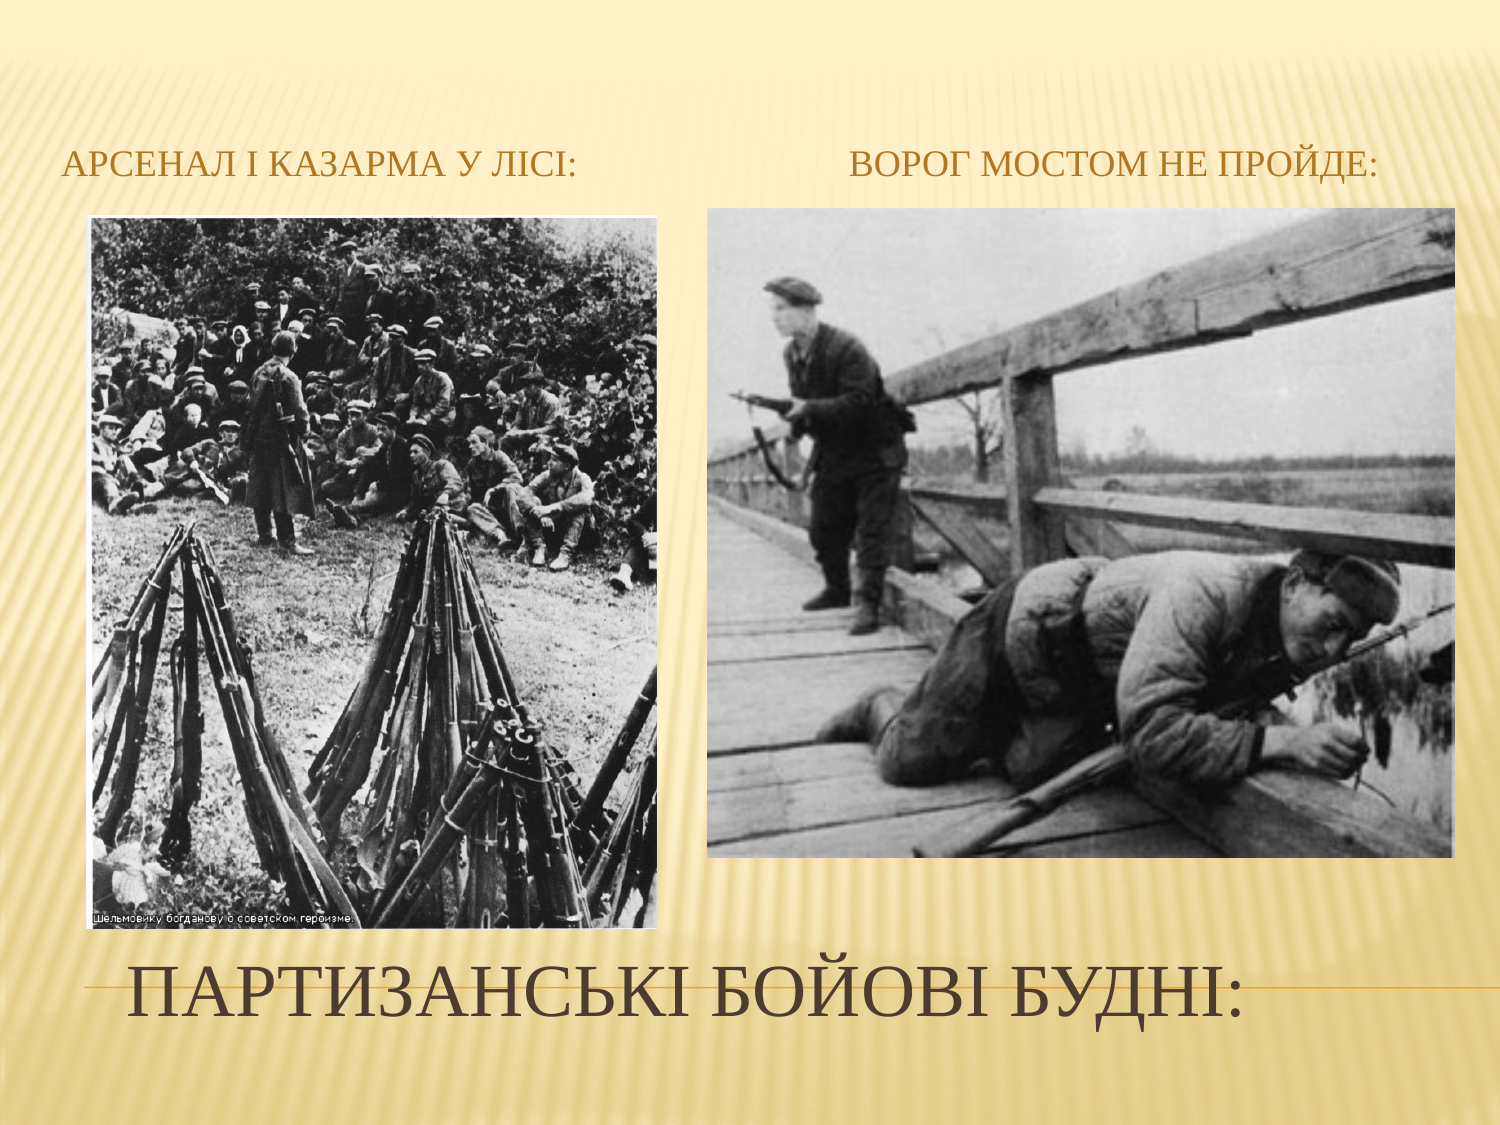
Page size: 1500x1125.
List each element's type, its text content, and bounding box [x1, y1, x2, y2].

title Партизанські бойові будні: [112, 916, 1463, 1057]
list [85, 215, 658, 929]
list Арсенал і казарма у лісі: [46, 109, 750, 215]
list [707, 207, 1455, 859]
list Ворог мостом не пройде: [761, 109, 1467, 215]
